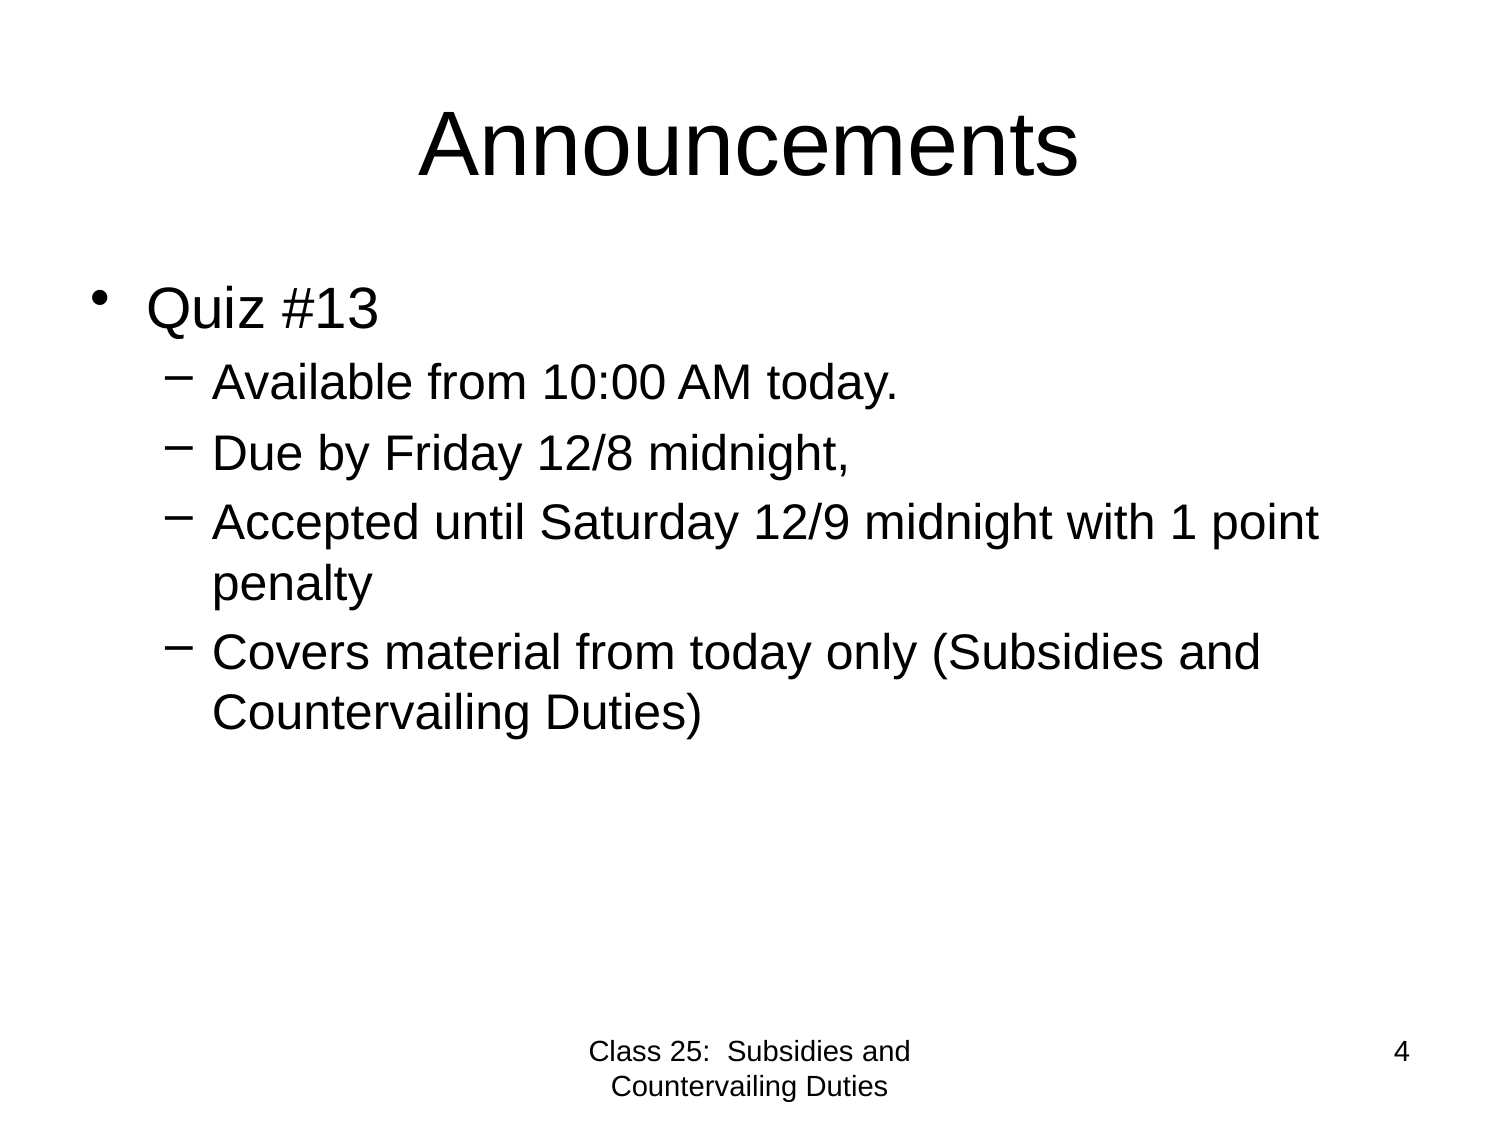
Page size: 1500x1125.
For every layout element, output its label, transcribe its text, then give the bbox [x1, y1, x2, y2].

title Announcements [74, 44, 1426, 233]
footer Class 25: Subsidies and Countervailing Duties [512, 1024, 988, 1103]
slide_number 4 [1074, 1024, 1426, 1103]
list Quiz #13 Available from 10:00 AM today. Due by Friday 12/8 midnight, Accepted until Saturday 12/9 midnight with 1 point penalty Covers material from today only (Subsidies and Countervailing Duties) [74, 262, 1426, 1006]
